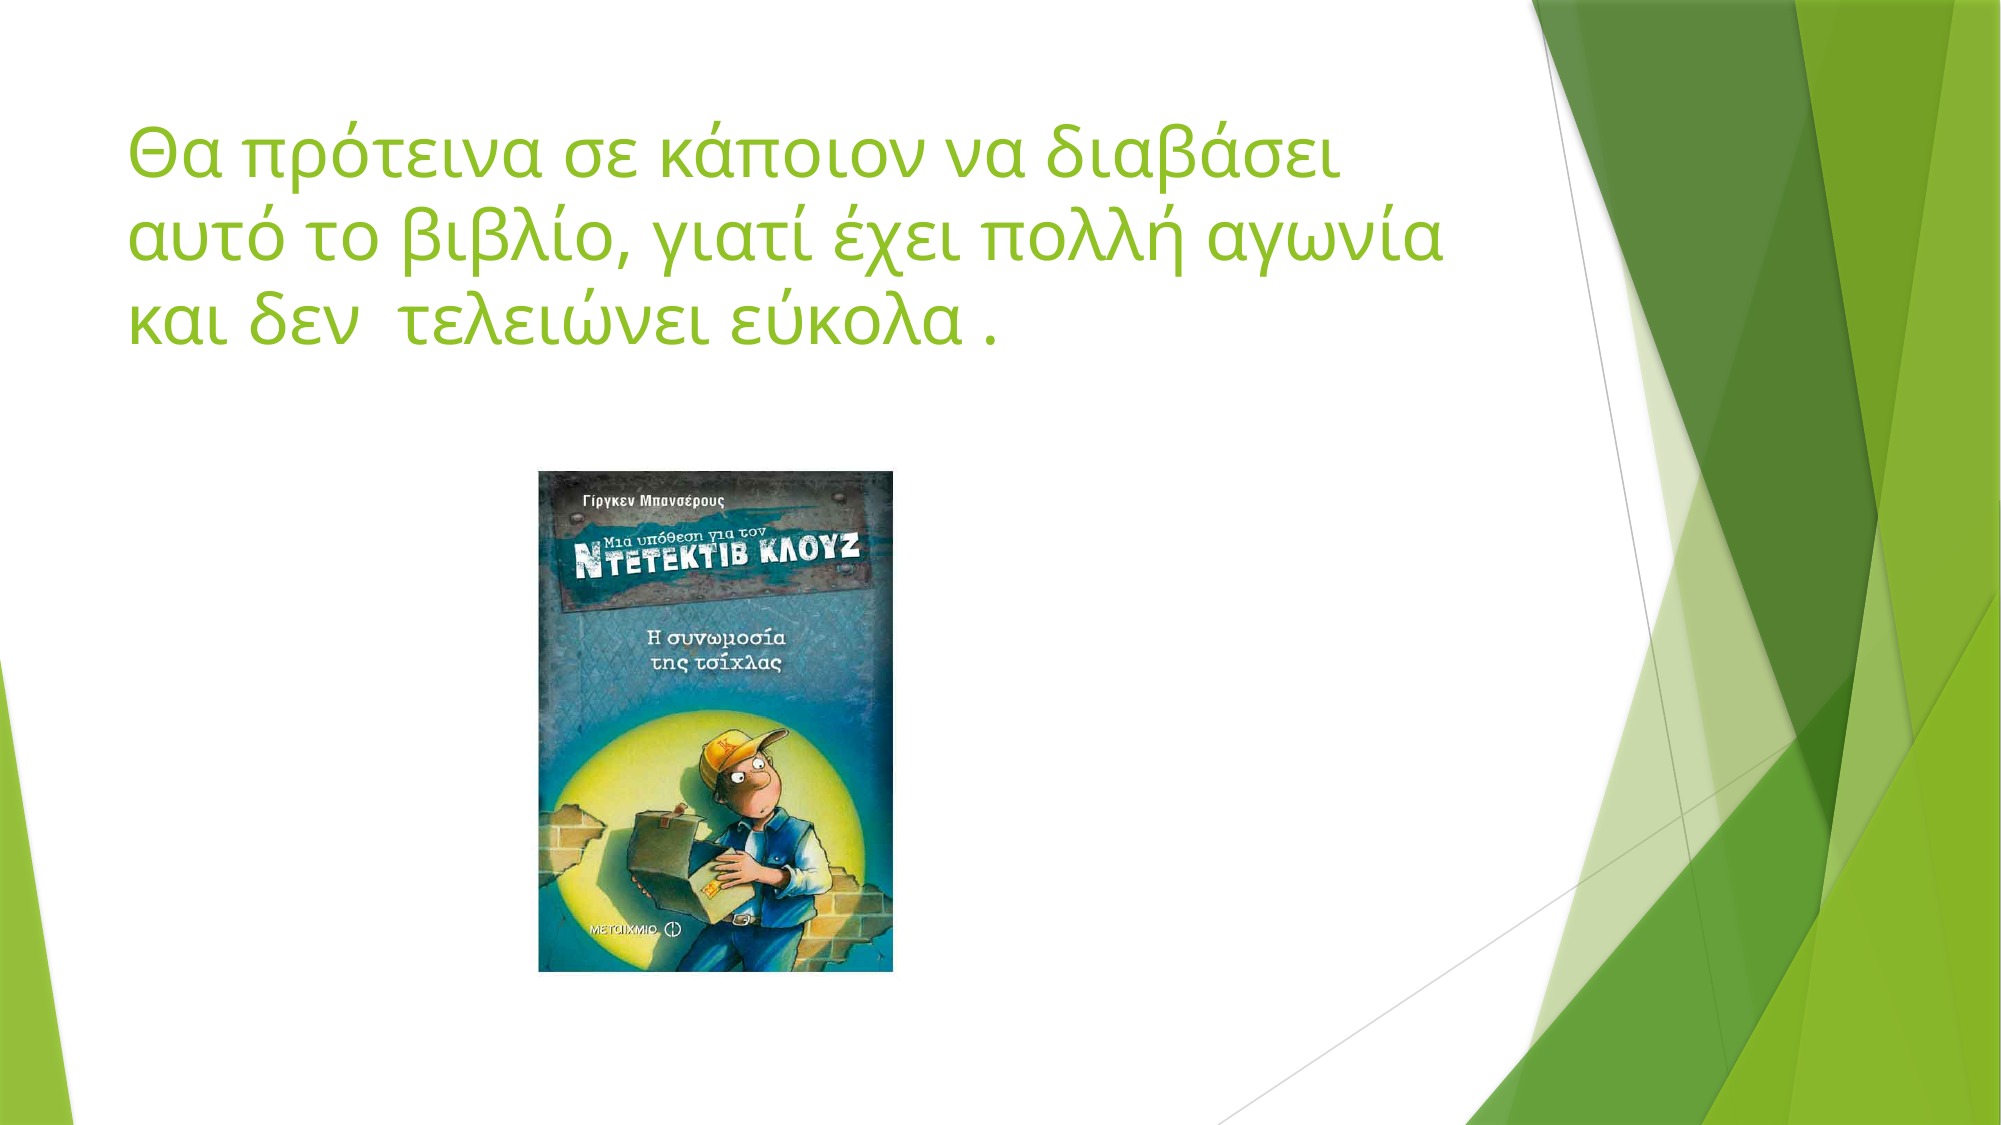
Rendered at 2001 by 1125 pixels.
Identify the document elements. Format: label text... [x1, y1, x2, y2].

title Θα πρότεινα σε κάποιον να διαβάσει αυτό το βιβλίο, γιατί έχει πολλή αγωνία και δεν τελειώνει εύκολα . [111, 99, 1522, 368]
picture [354, 367, 1064, 1077]
